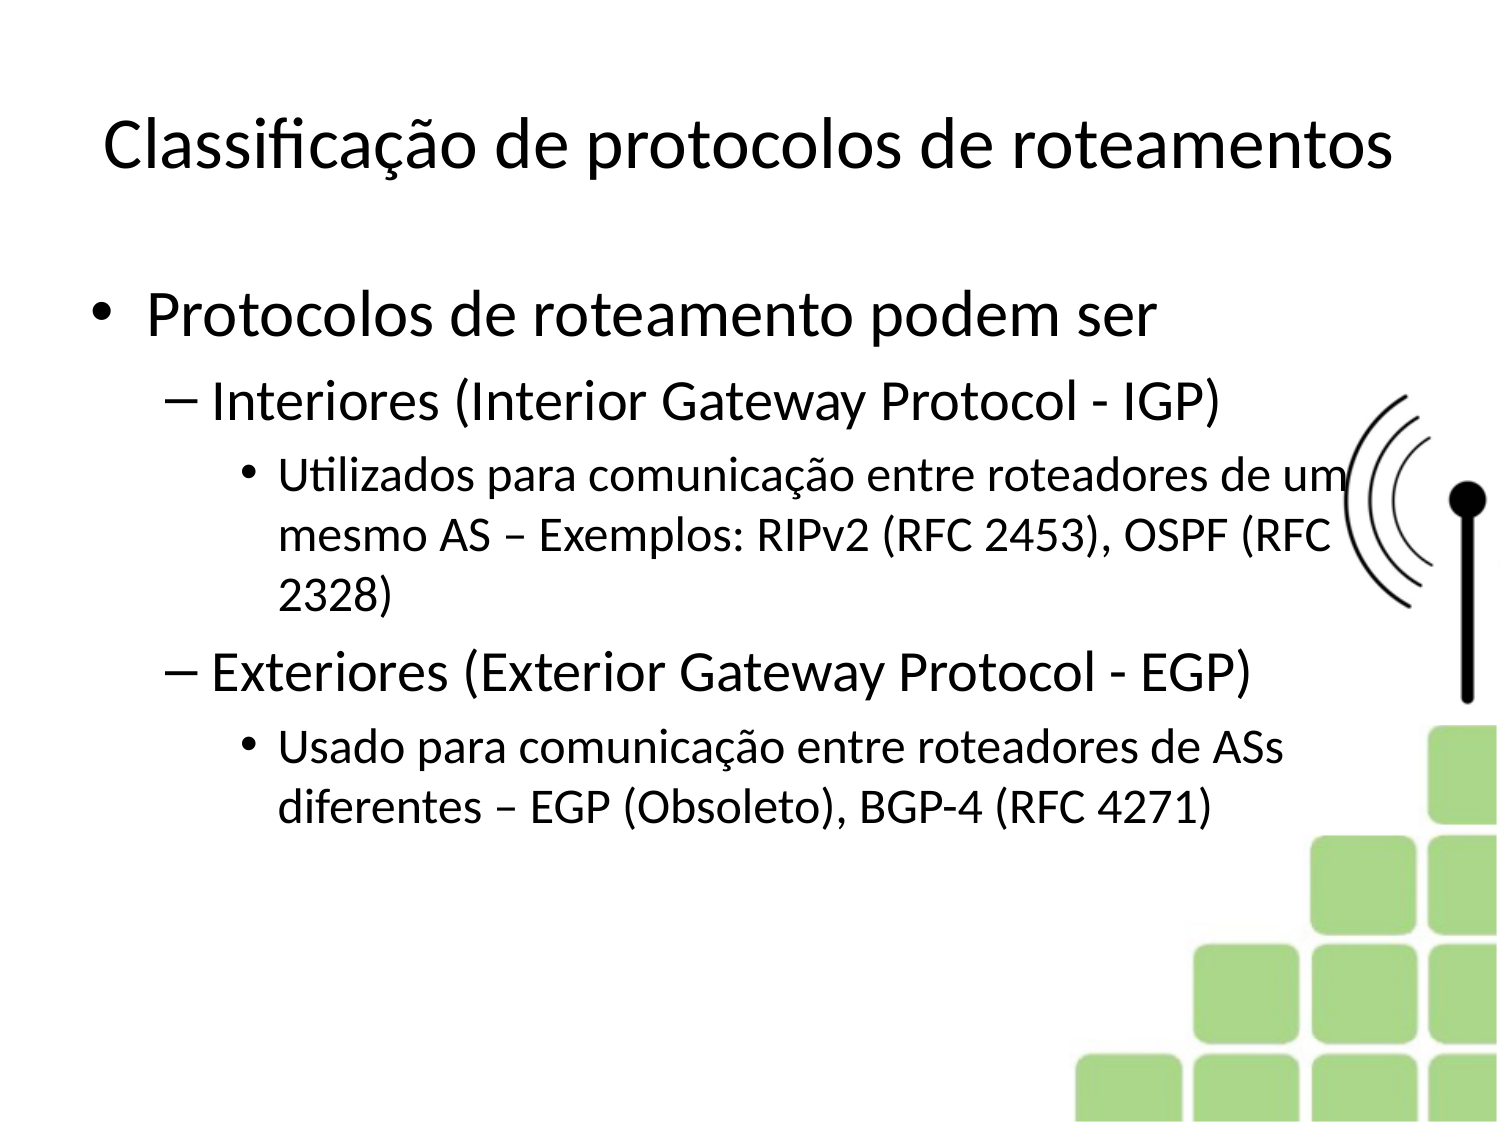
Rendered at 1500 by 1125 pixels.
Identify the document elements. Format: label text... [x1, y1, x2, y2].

picture [1007, 385, 1500, 1125]
list Protocolos de roteamento podem ser Interiores (Interior Gateway Protocol - IGP) Utilizados para comunicação entre roteadores de um mesmo AS – Exemplos: RIPv2 (RFC 2453), OSPF (RFC 2328) Exteriores (Exterior Gateway Protocol - EGP) Usado para comunicação entre roteadores de ASs diferentes – EGP (Obsoleto), BGP-4 (RFC 4271) [75, 262, 1425, 1005]
title Classificação de protocolos de roteamentos [75, 45, 1425, 233]
